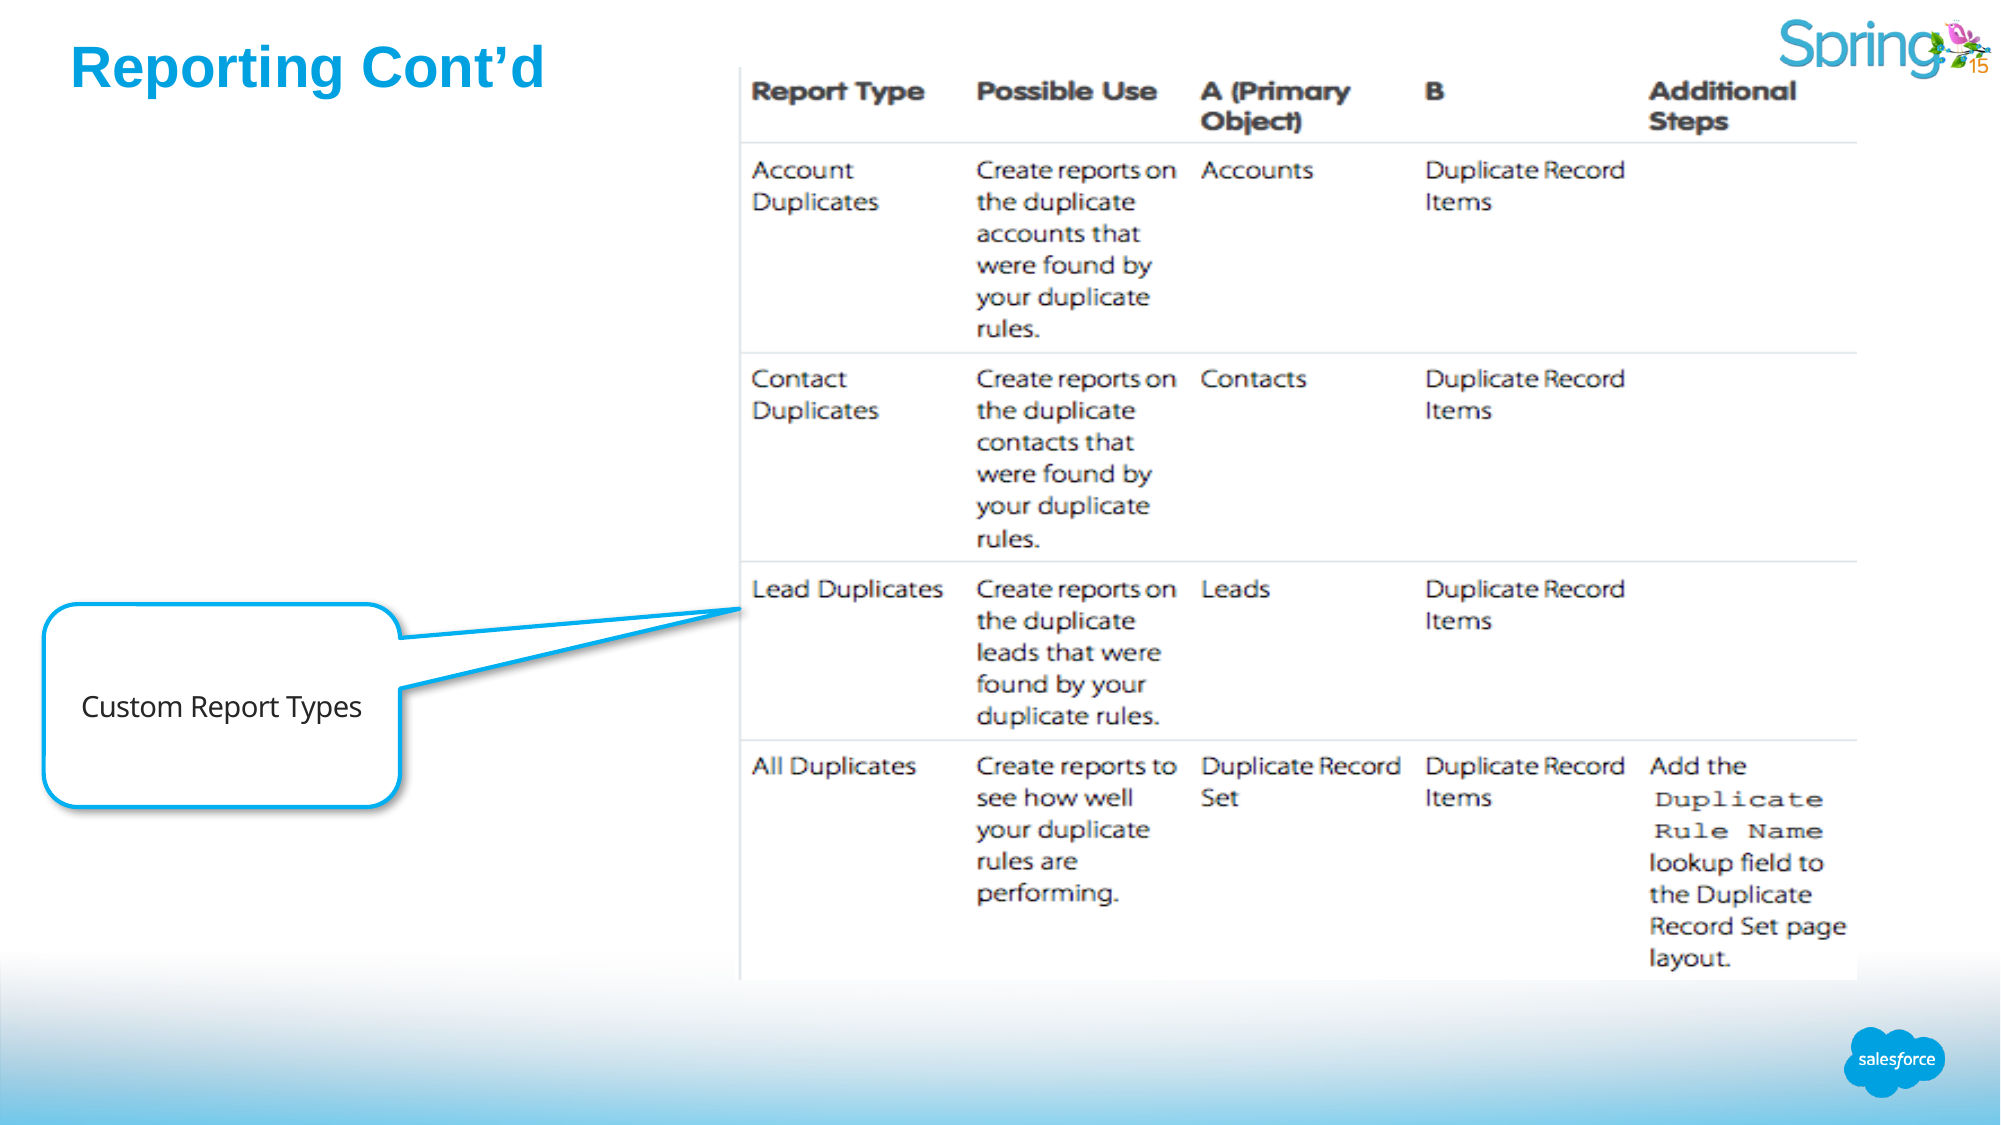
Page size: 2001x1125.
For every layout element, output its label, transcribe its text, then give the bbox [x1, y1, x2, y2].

title Reporting Cont’d [55, 14, 1946, 186]
picture [1, 67, 2001, 1125]
text_box Custom Report Types [41, 602, 730, 810]
picture [1946, 15, 2001, 82]
